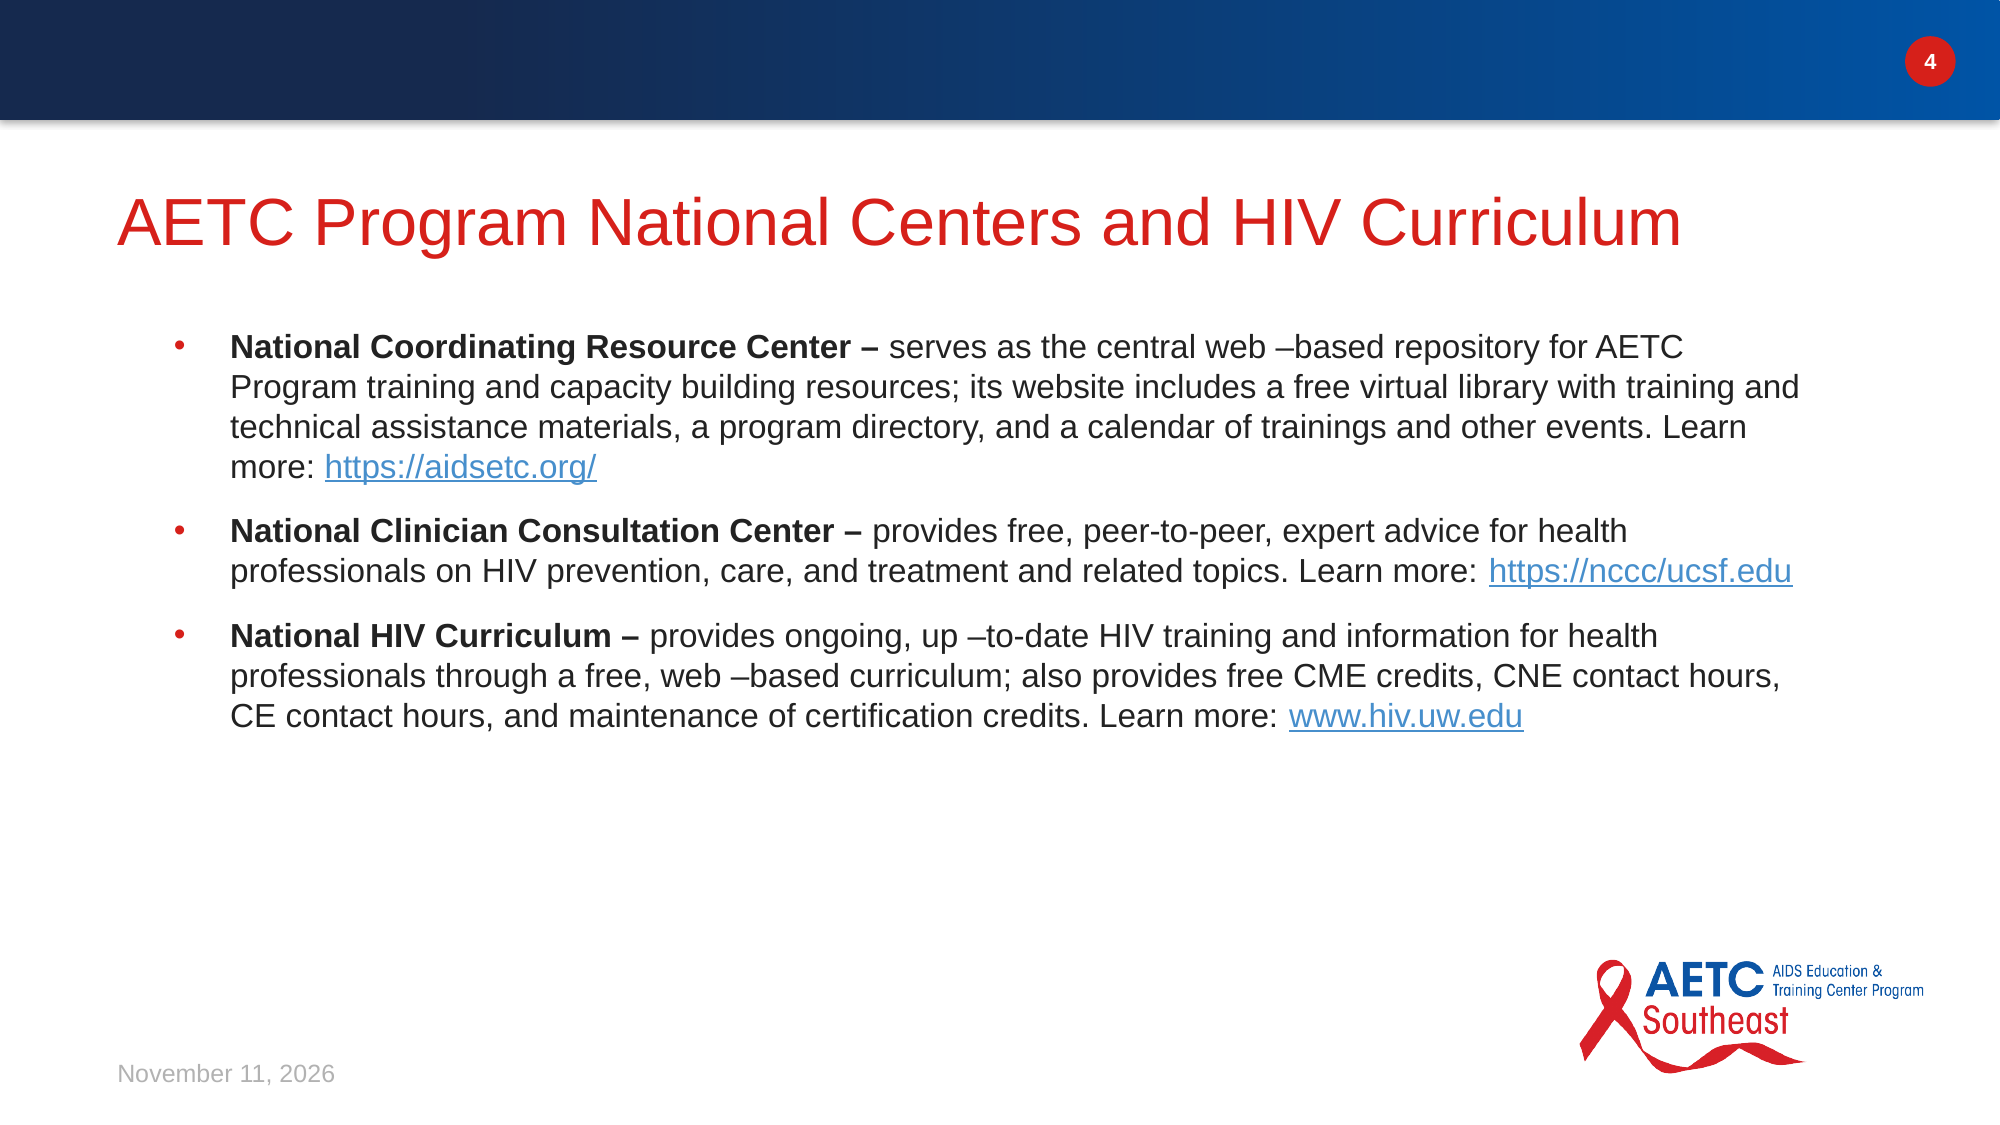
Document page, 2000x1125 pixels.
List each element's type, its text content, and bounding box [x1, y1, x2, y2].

list National Coordinating Resource Center – serves as the central web –based repository for AETC Program training and capacity building resources; its website includes a free virtual library with training and technical assistance materials, a program directory, and a calendar of trainings and other events. Learn more: https://aidsetc.org/ National Clinician Consultation Center – provides free, peer-to-peer, expert advice for health professionals on HIV prevention, care, and treatment and related topics. Learn more: https://nccc/ucsf.edu National HIV Curriculum – provides ongoing, up –to-date HIV training and information for health professionals through a free, web –based curriculum; also provides free CME credits, CNE contact hours, CE contact hours, and maintenance of certification credits. Learn more: www.hiv.uw.edu [102, 317, 1827, 942]
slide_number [102, 1042, 553, 1103]
picture [1571, 937, 1931, 1085]
title AETC Program National Centers and HIV Curriculum [102, 171, 1827, 279]
